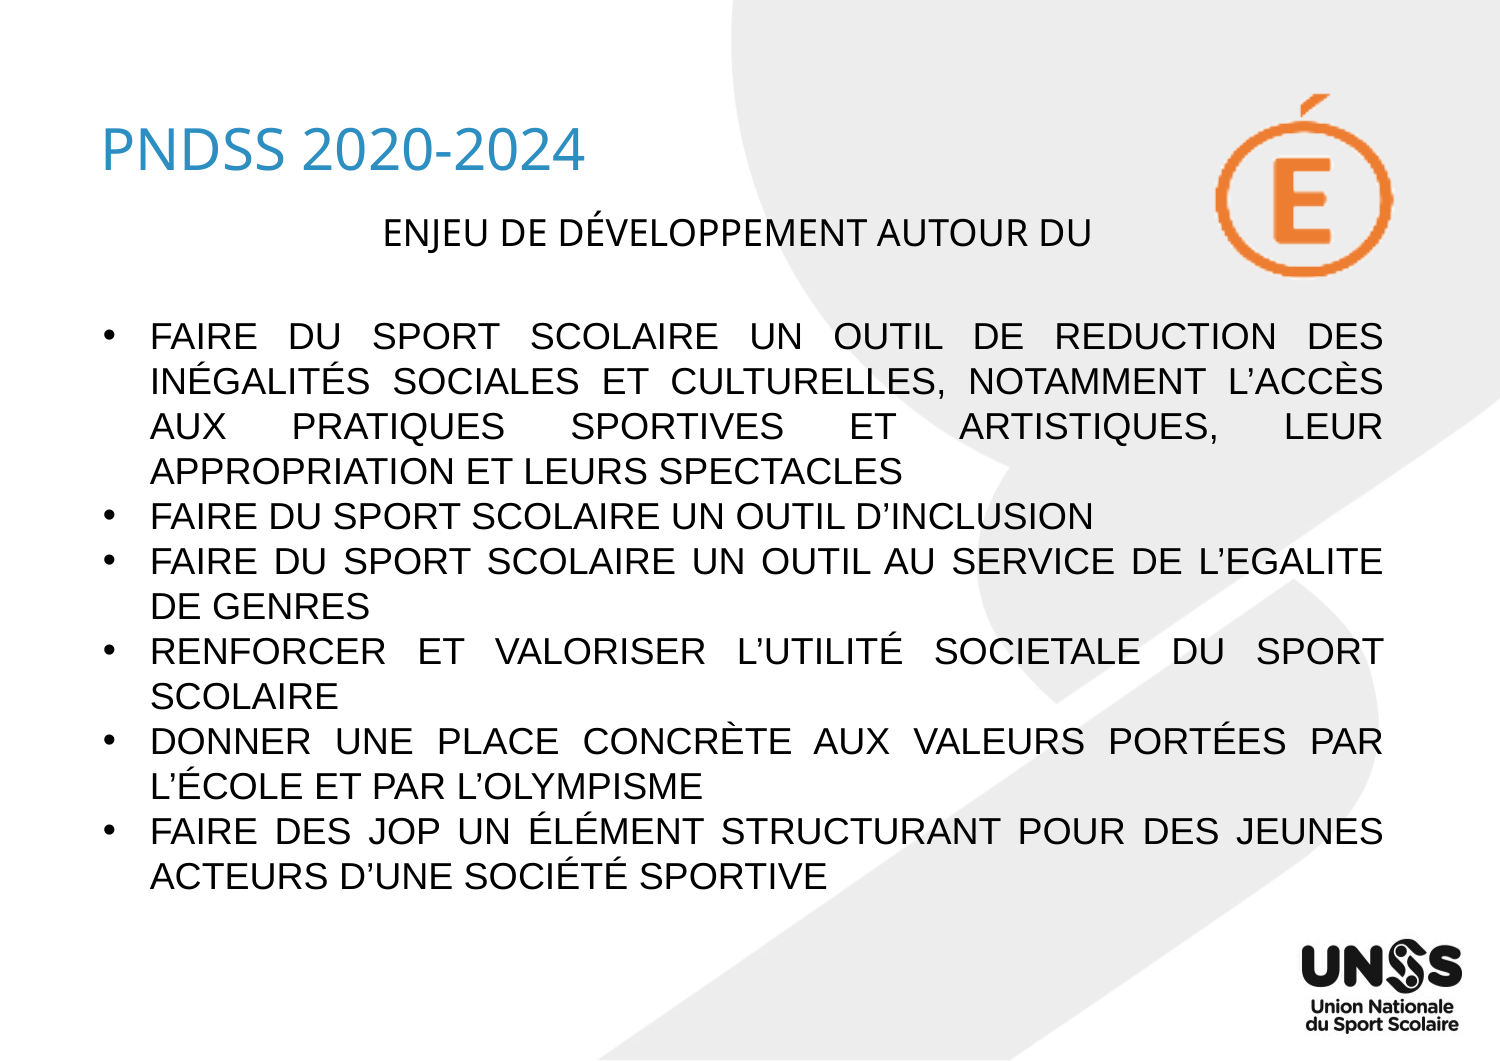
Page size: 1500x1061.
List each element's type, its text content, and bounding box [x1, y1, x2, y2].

title PNDSS 2020-2024 [100, 112, 1205, 166]
text_box faire du sport scolaire un outil de REDUCTION des inégalités sociales et culturelles, notamment l’accès aux pratiques sportives et artistiques, leur appropriation et leurs spectacles faire du sport scolaire un outil D’INCLUSION faire du sport scolaire un outil au service DE l’EGALITE DE GENRES RENFORCER ET VALORISER l’utilité SOCIETALE du sport scolaire donner une place concrète aux valeurs portées par l’école et par l’olympisme faire des JOP un élément structurant pour des jeunes acteurs d’une société sportive [88, 304, 1400, 905]
picture [0, 0, 1500, 1061]
list Enjeu de développement autour du [76, 208, 1205, 262]
